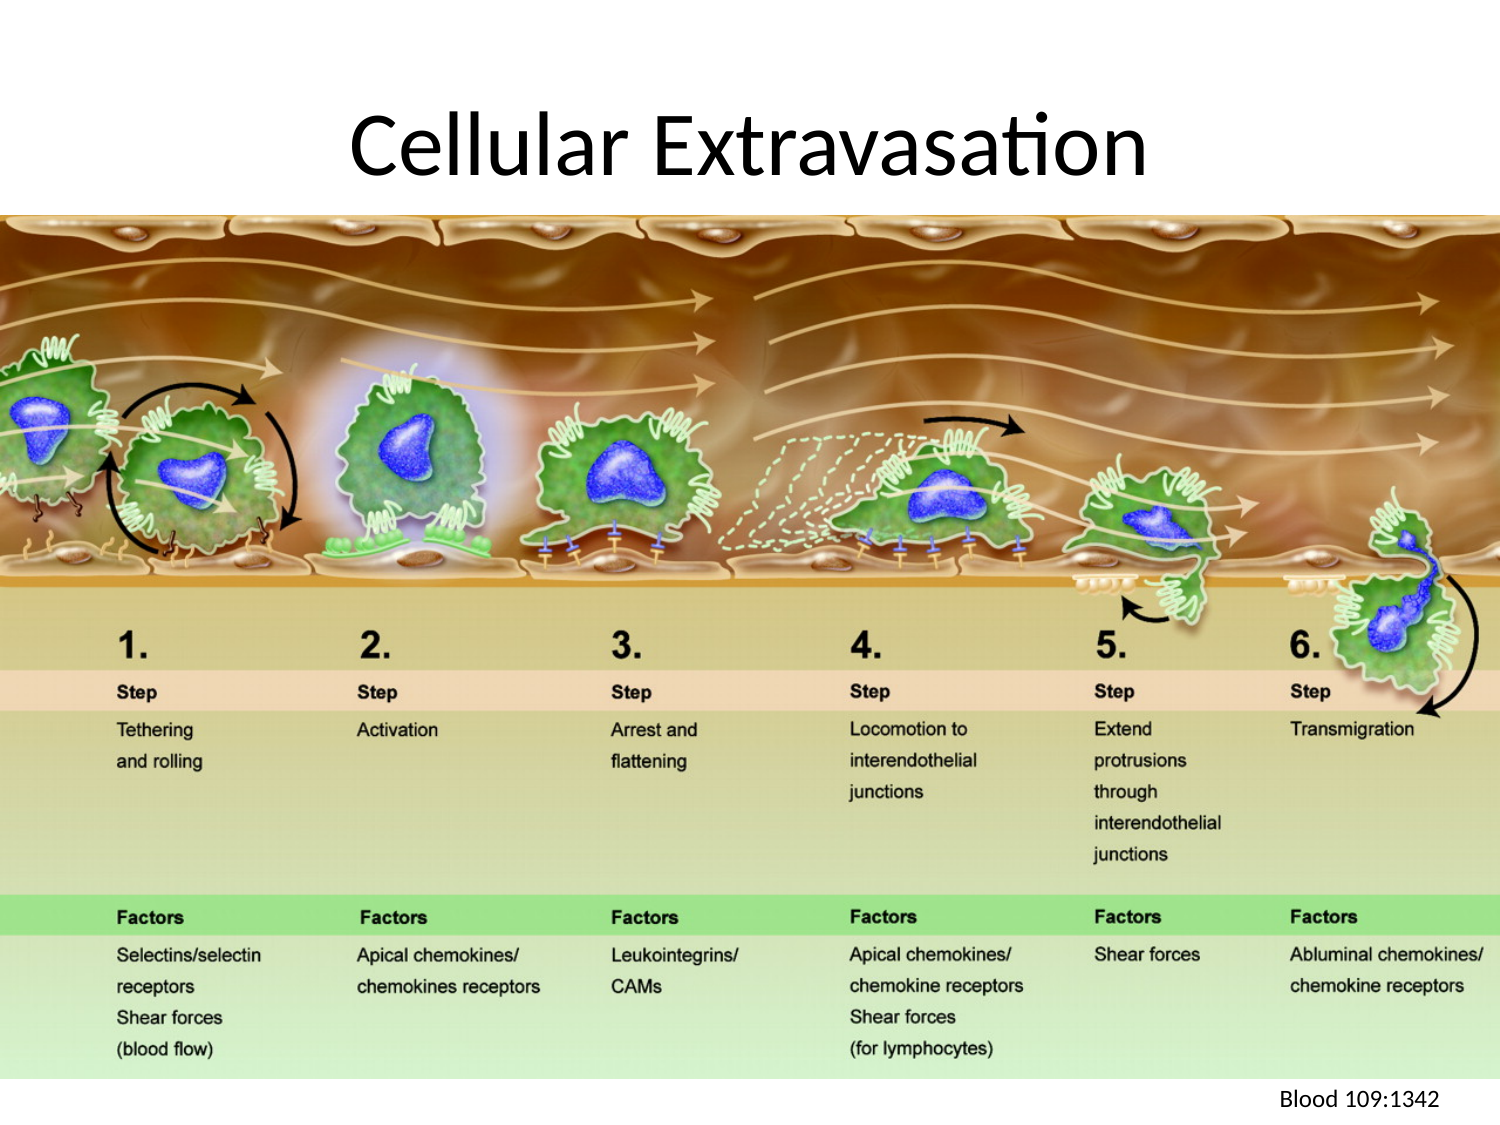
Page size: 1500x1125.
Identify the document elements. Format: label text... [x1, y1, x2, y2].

text_box Blood 109:1342 [1264, 1088, 1456, 1120]
title Cellular Extravasation [75, 45, 1425, 213]
picture [0, 215, 1500, 1079]
